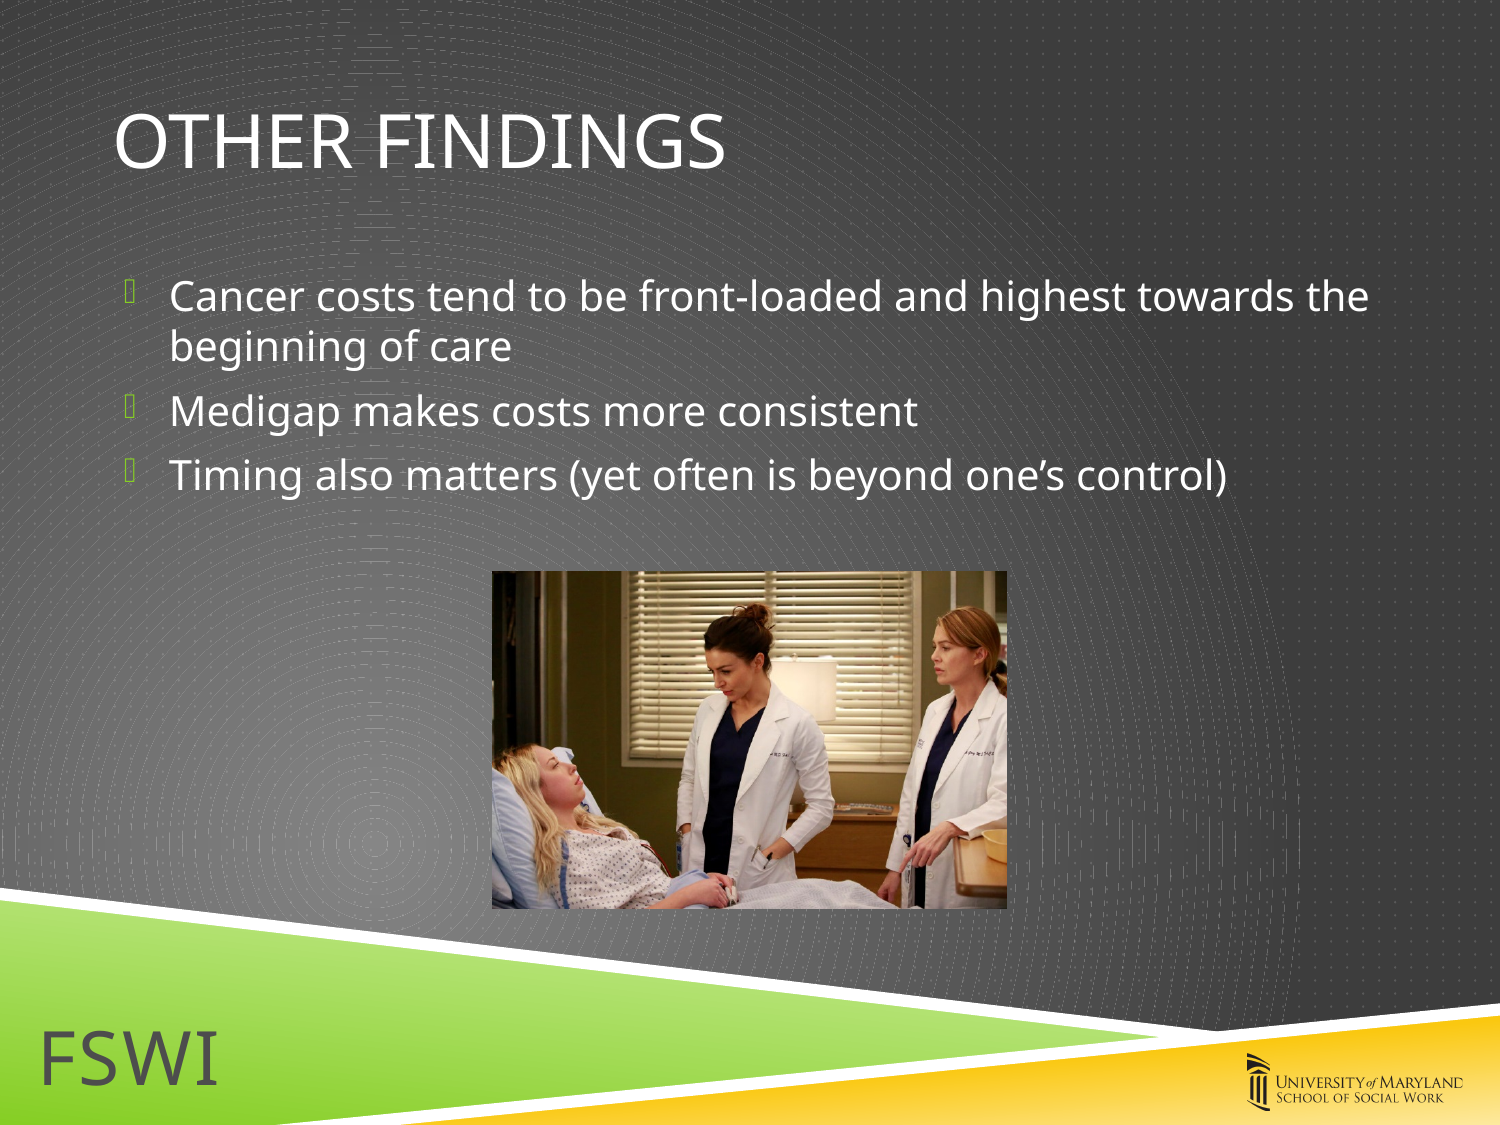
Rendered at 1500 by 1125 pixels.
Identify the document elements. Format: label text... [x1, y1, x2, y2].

title Other findings [112, 45, 1388, 233]
picture [492, 570, 1008, 909]
footer FSWI [37, 1052, 513, 1113]
list Cancer costs tend to be front-loaded and highest towards the beginning of care Medigap makes costs more consistent Timing also matters (yet often is beyond one’s control) [112, 262, 1388, 875]
